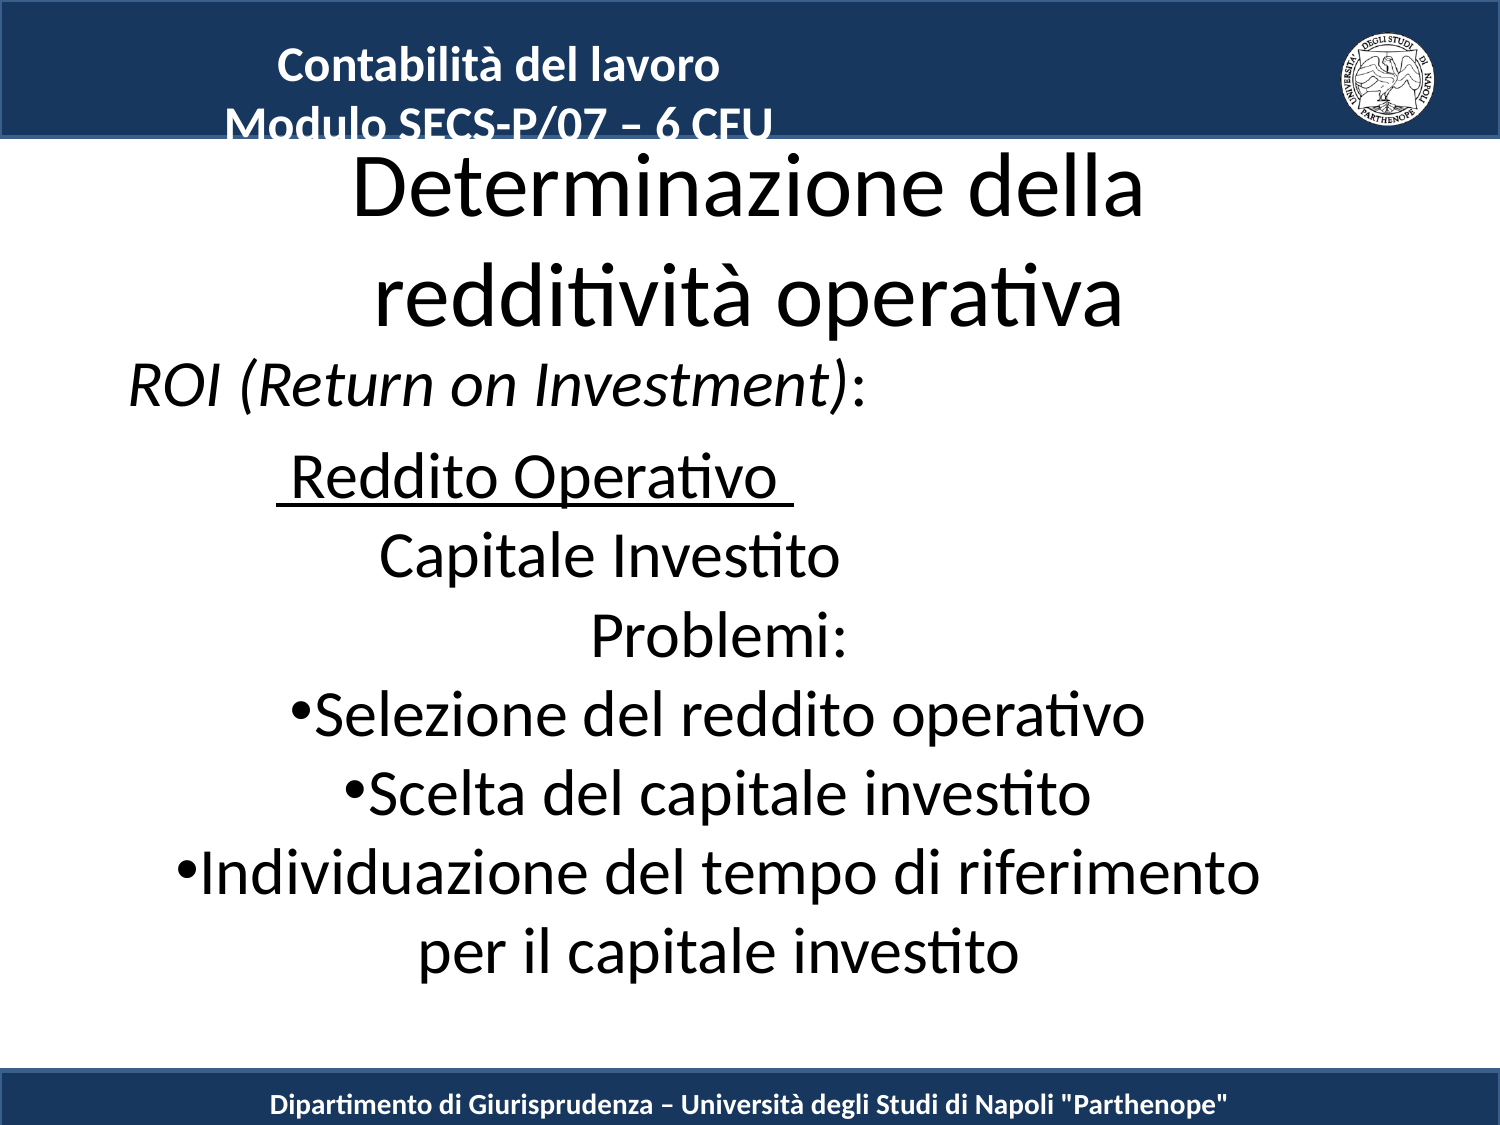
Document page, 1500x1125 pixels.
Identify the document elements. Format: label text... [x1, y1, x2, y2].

picture [1340, 31, 1436, 126]
title Determinazione della redditività operativa [142, 139, 1358, 355]
text_box Contabilità del lavoro Modulo SECS-P/07 – 6 CFU [8, 24, 990, 160]
subtitle ROI (Return on Investment): Reddito Operativo Capitale Investito Problemi: Selezione del reddito operativo Scelta del capitale investito Individuazione del tempo di riferimento per il capitale investito [112, 332, 1328, 1068]
text_box Dipartimento di Giurisprudenza – Università degli Studi di Napoli "Parthenope" [233, 1045, 1267, 1125]
text_box [0, 1068, 233, 1125]
text_box [1267, 1068, 1500, 1125]
text_box [0, 0, 1500, 139]
